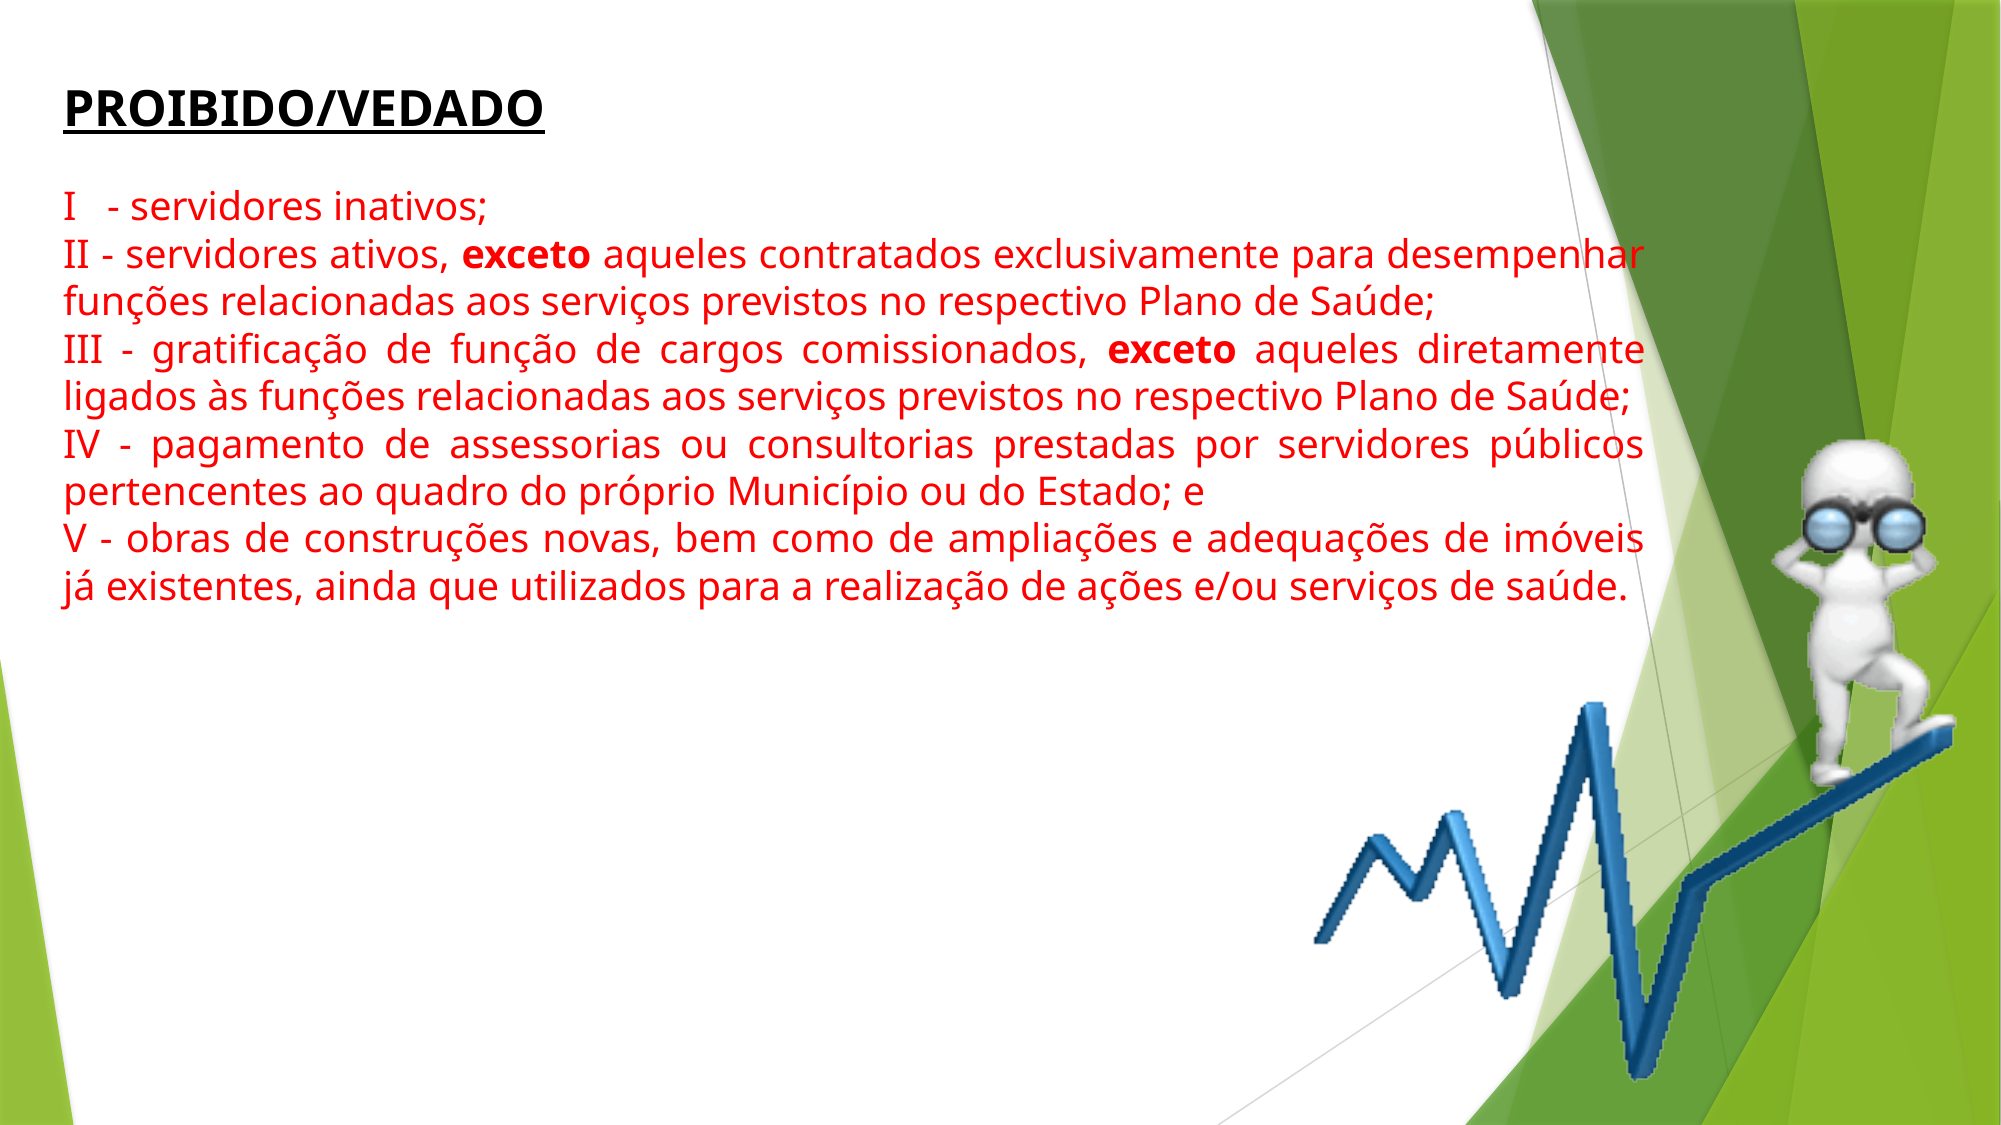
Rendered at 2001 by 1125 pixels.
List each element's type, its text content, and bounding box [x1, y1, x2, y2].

picture [1288, 404, 2000, 1125]
text_box PROIBIDO/VEDADO I - servidores inativos; II - servidores ativos, exceto aqueles contratados exclusivamente para desempenhar funções relacionadas aos serviços previstos no respectivo Plano de Saúde; III - gratificação de função de cargos comissionados, exceto aqueles diretamente ligados às funções relacionadas aos serviços previstos no respectivo Plano de Saúde; IV - pagamento de assessorias ou consultorias prestadas por servidores públicos pertencentes ao quadro do próprio Município ou do Estado; e V - obras de construções novas, bem como de ampliações e adequações de imóveis já existentes, ainda que utilizados para a realização de ações e/ou serviços de saúde. [48, 68, 1661, 661]
